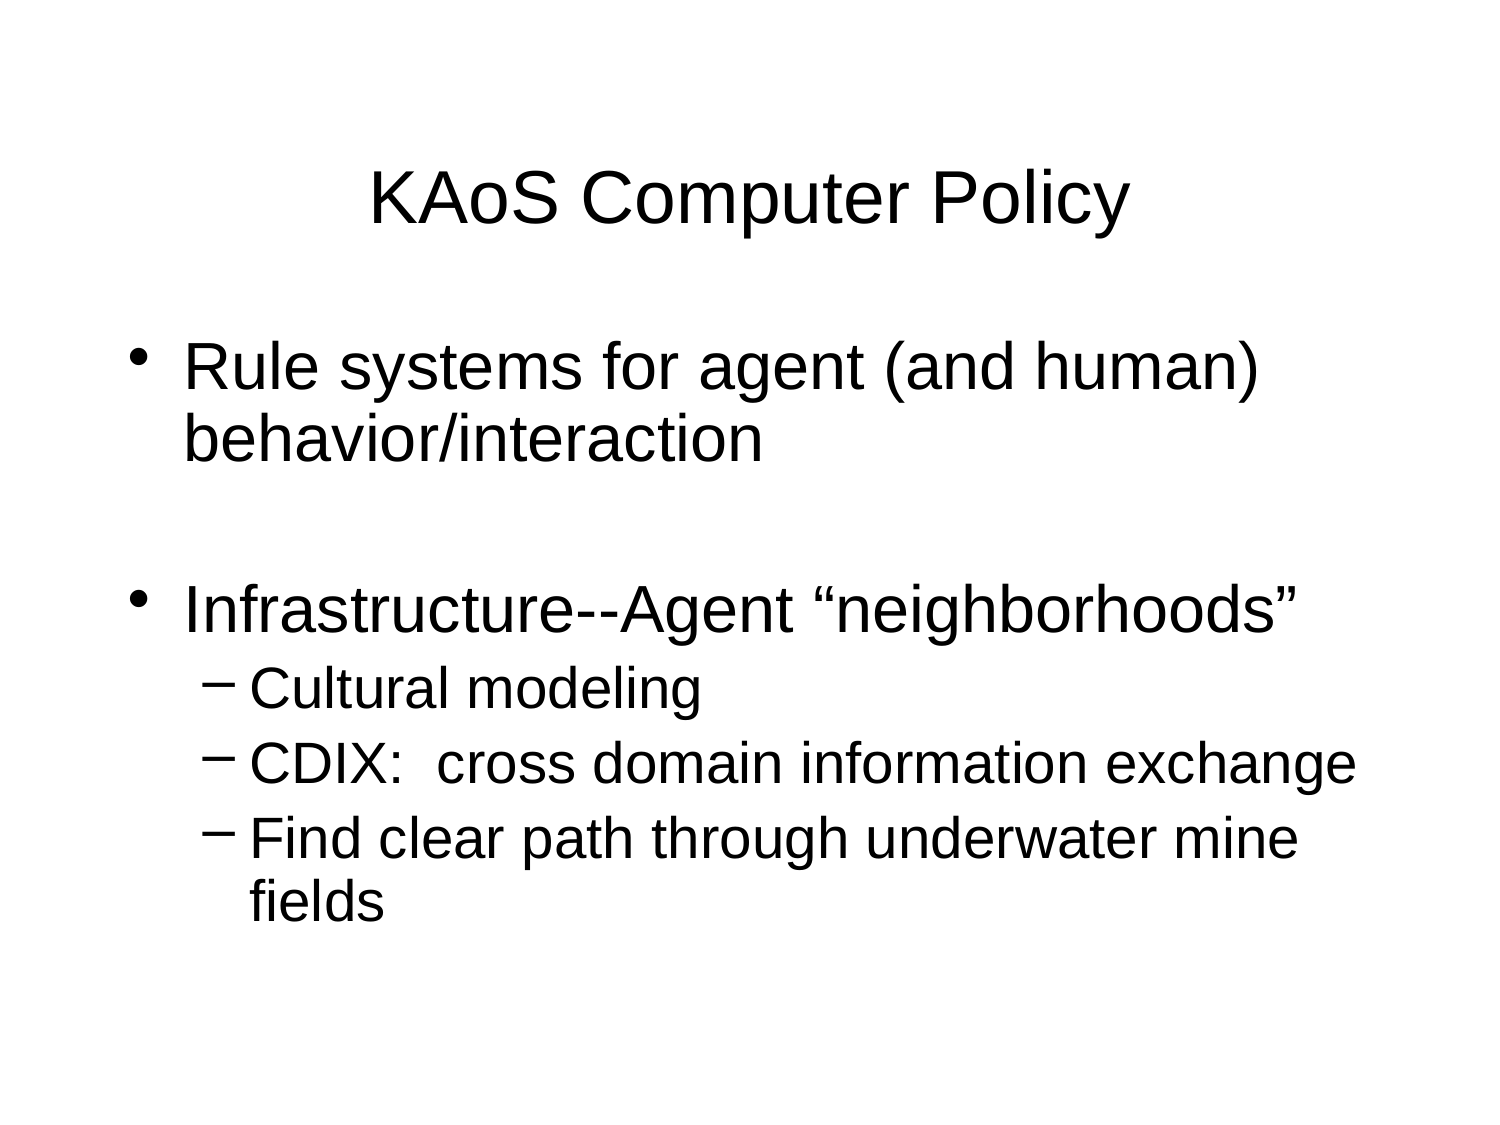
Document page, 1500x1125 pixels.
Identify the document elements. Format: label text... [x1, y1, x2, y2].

title KAoS Computer Policy [112, 99, 1388, 288]
list Rule systems for agent (and human) behavior/interaction Infrastructure--Agent “neighborhoods” Cultural modeling CDIX: cross domain information exchange Find clear path through underwater mine fields [112, 324, 1388, 1000]
